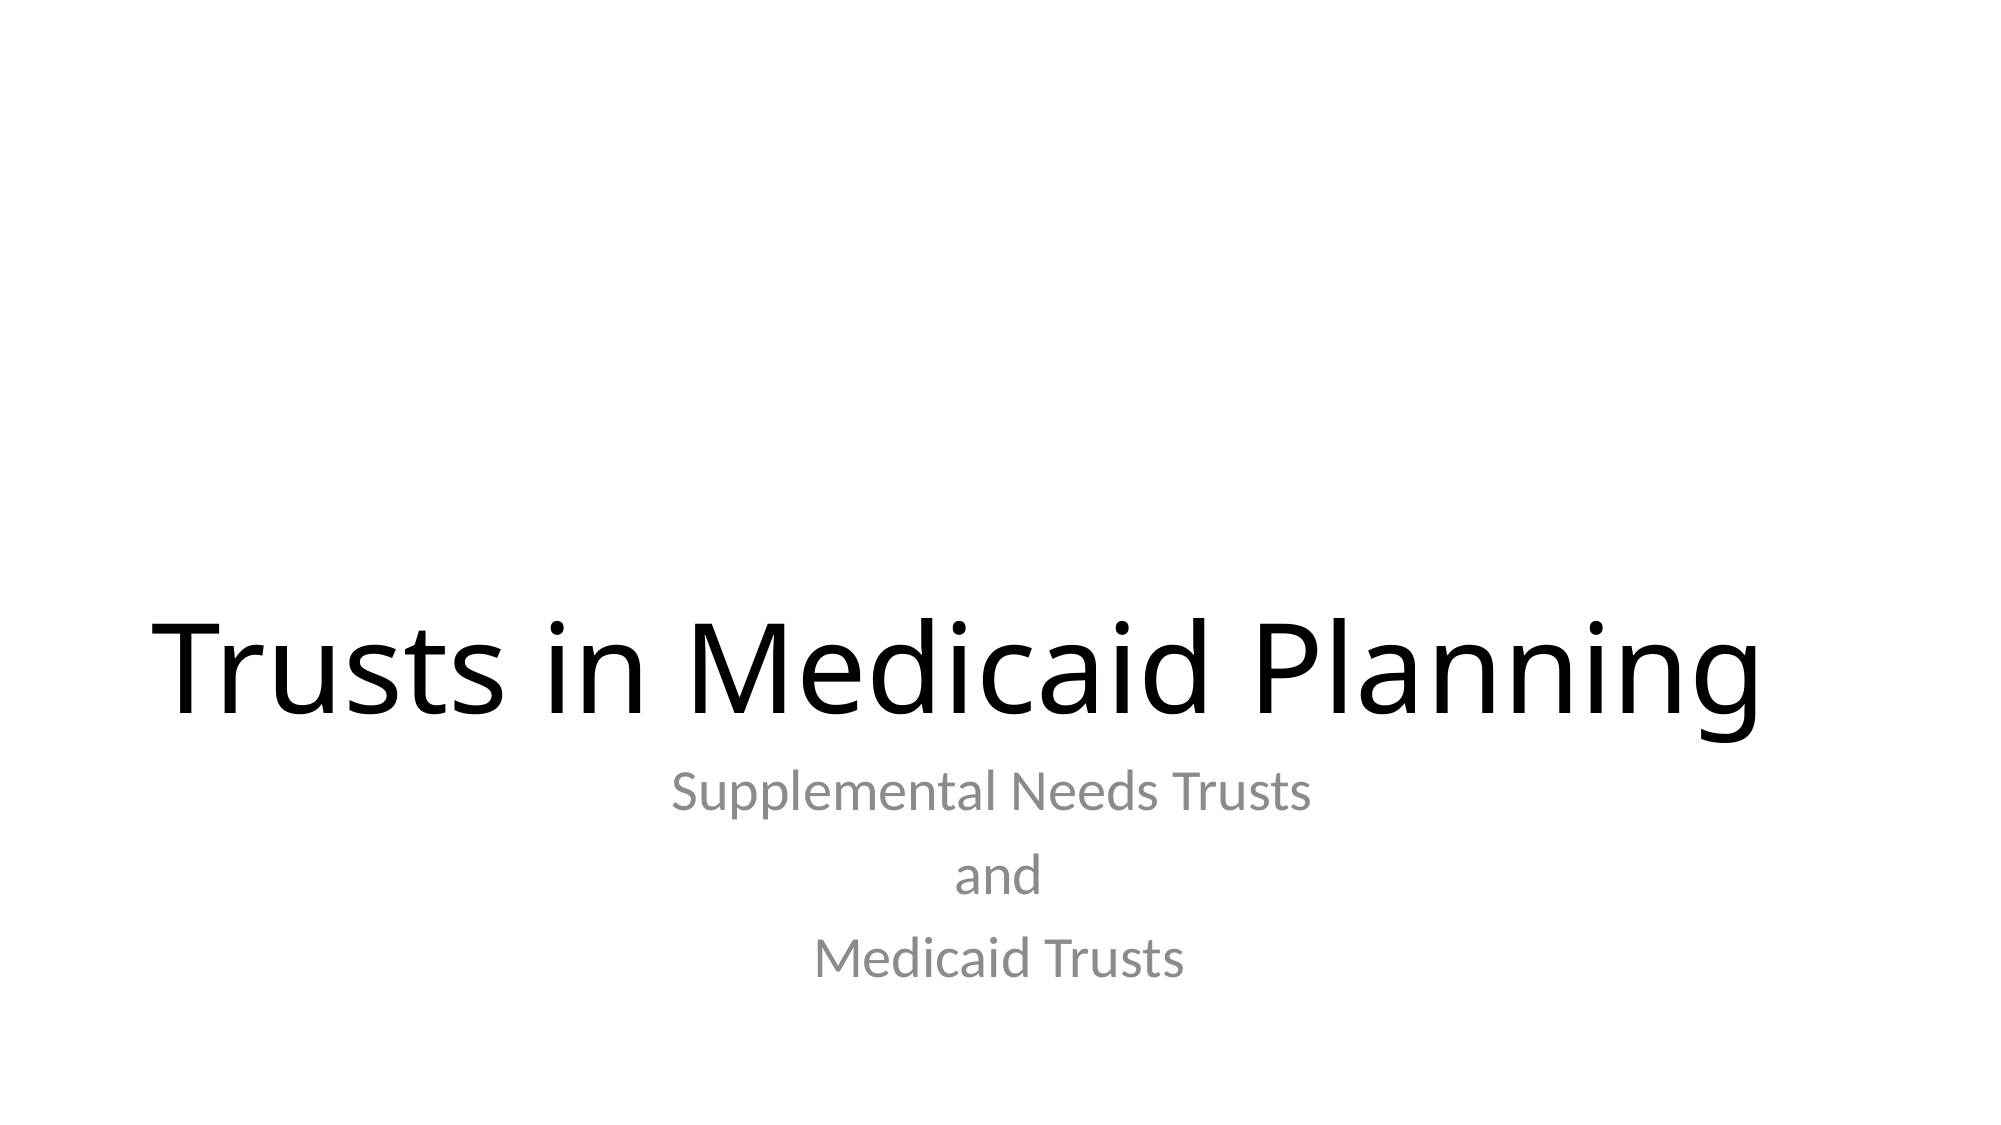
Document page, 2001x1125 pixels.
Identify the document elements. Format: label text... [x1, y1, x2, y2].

title Trusts in Medicaid Planning [136, 280, 1862, 749]
list Supplemental Needs Trusts and Medicaid Trusts [136, 752, 1862, 999]
